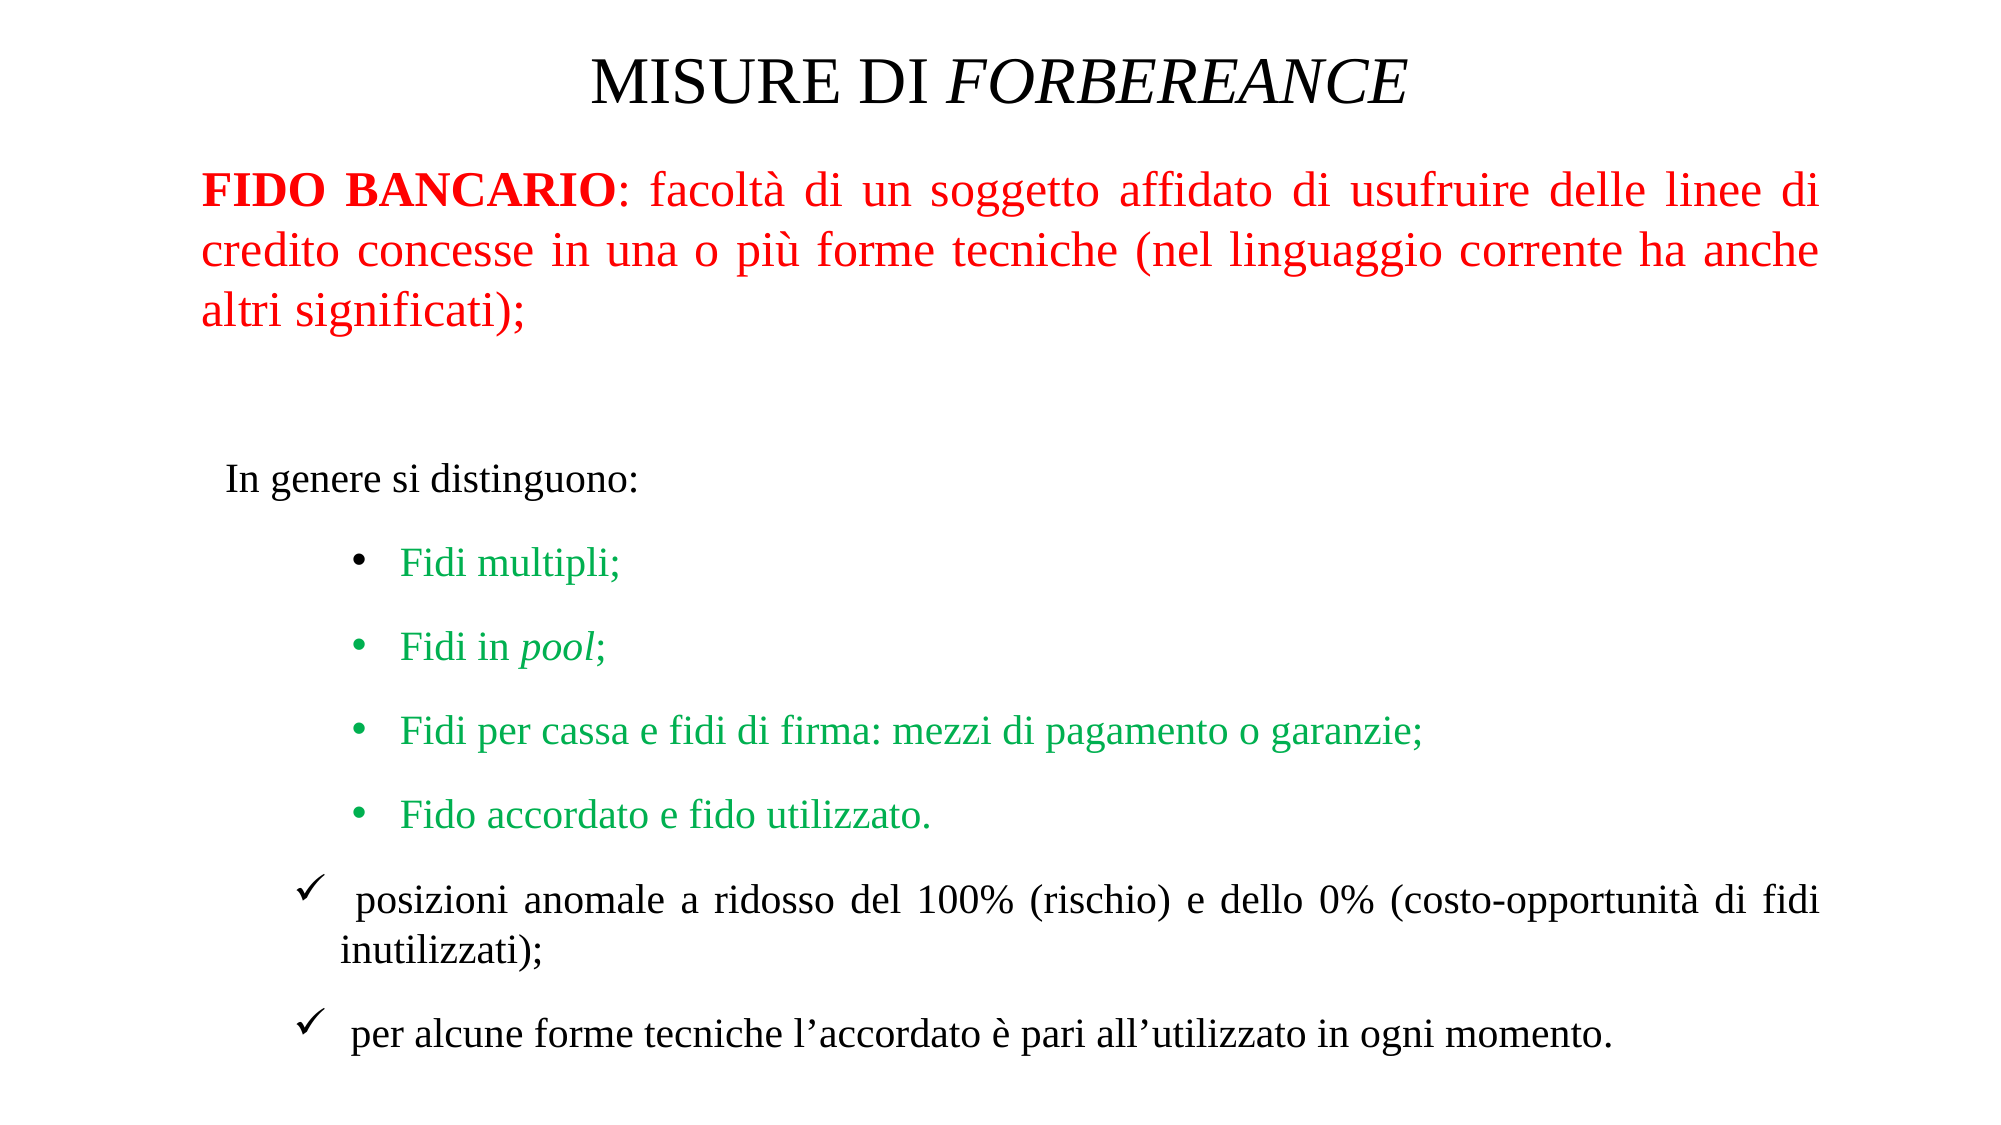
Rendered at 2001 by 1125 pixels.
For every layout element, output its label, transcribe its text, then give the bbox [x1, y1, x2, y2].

list FIDO BANCARIO: facoltà di un soggetto affidato di usufruire delle linee di credito concesse in una o più forme tecniche (nel linguaggio corrente ha anche altri significati); In genere si distinguono: Fidi multipli; Fidi in pool; Fidi per cassa e fidi di firma: mezzi di pagamento o garanzie; Fido accordato e fido utilizzato. posizioni anomale a ridosso del 100% (rischio) e dello 0% (costo-opportunità di fidi inutilizzati); per alcune forme tecniche l’accordato è pari all’utilizzato in ogni momento. [186, 149, 1837, 1083]
title MISURE DI FORBEREANCE [324, 19, 1675, 135]
